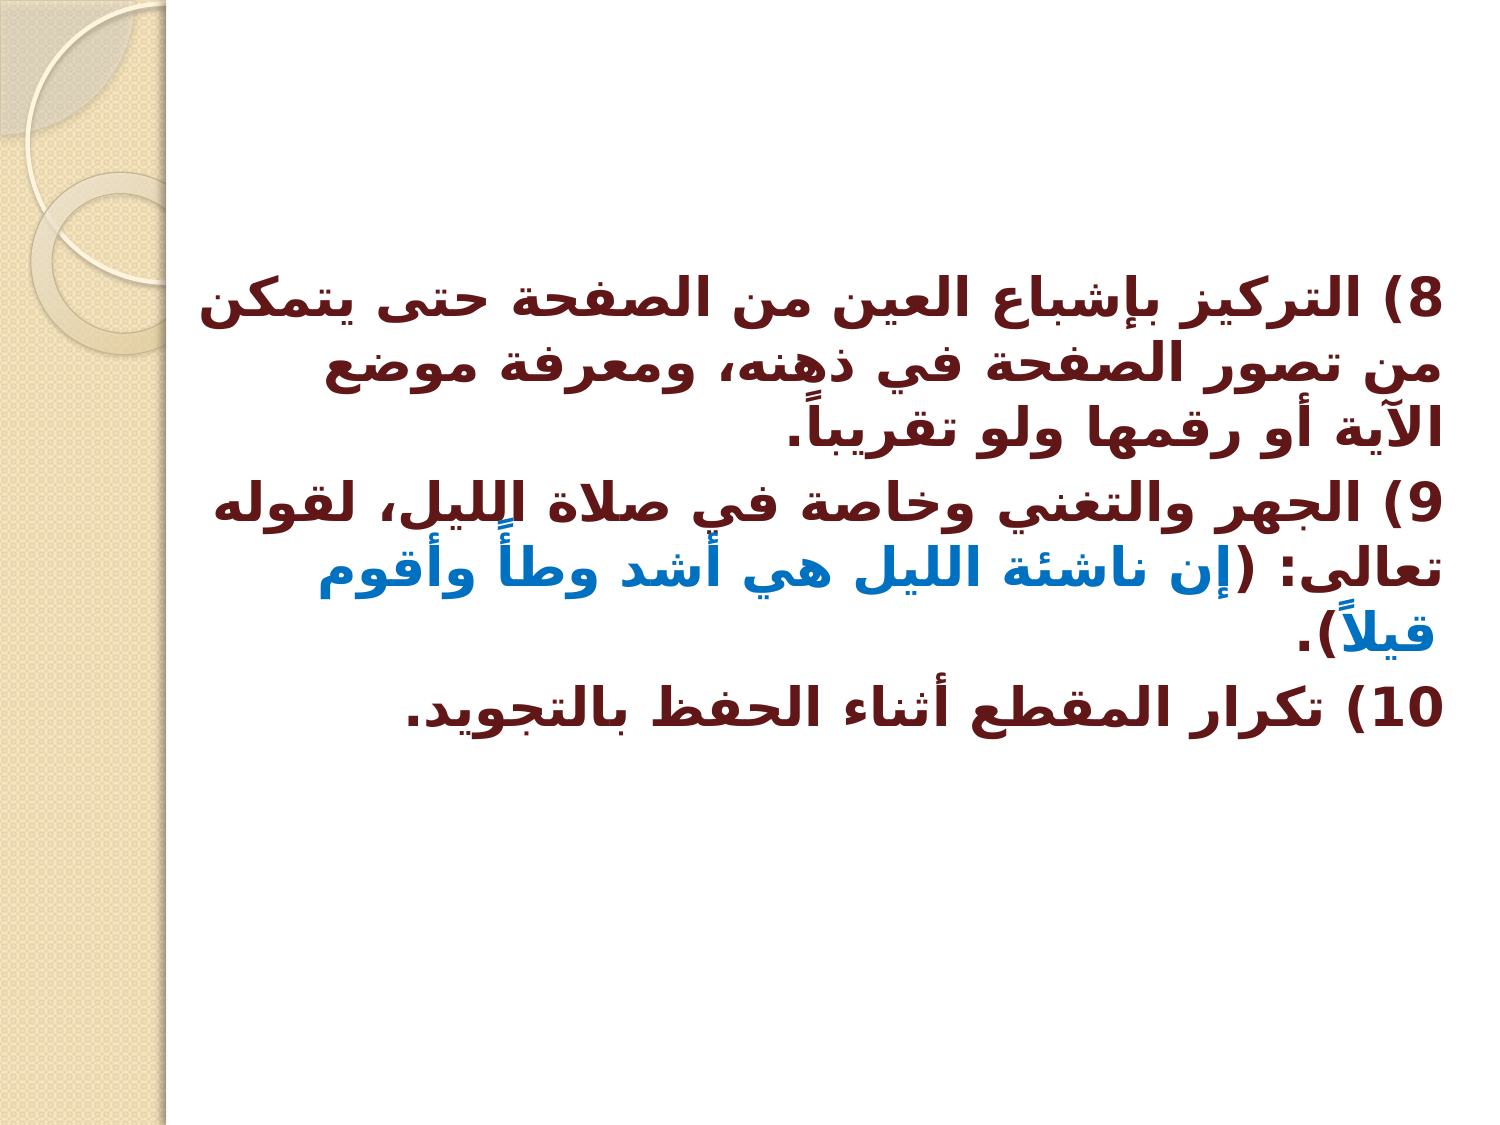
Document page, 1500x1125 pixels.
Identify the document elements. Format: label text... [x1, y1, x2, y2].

list 8) التركيز بإشباع العين من الصفحة حتى يتمكن من تصور الصفحة في ذهنه، ومعرفة موضع الآية أو رقمها ولو تقريباً. 9) الجهر والتغني وخاصة في صلاة الليل، لقوله تعالى: (إن ناشئة الليل هي أشد وطأً وأقوم قيلاً). 10) تكرار المقطع أثناء الحفظ بالتجويد. [183, 255, 1471, 752]
